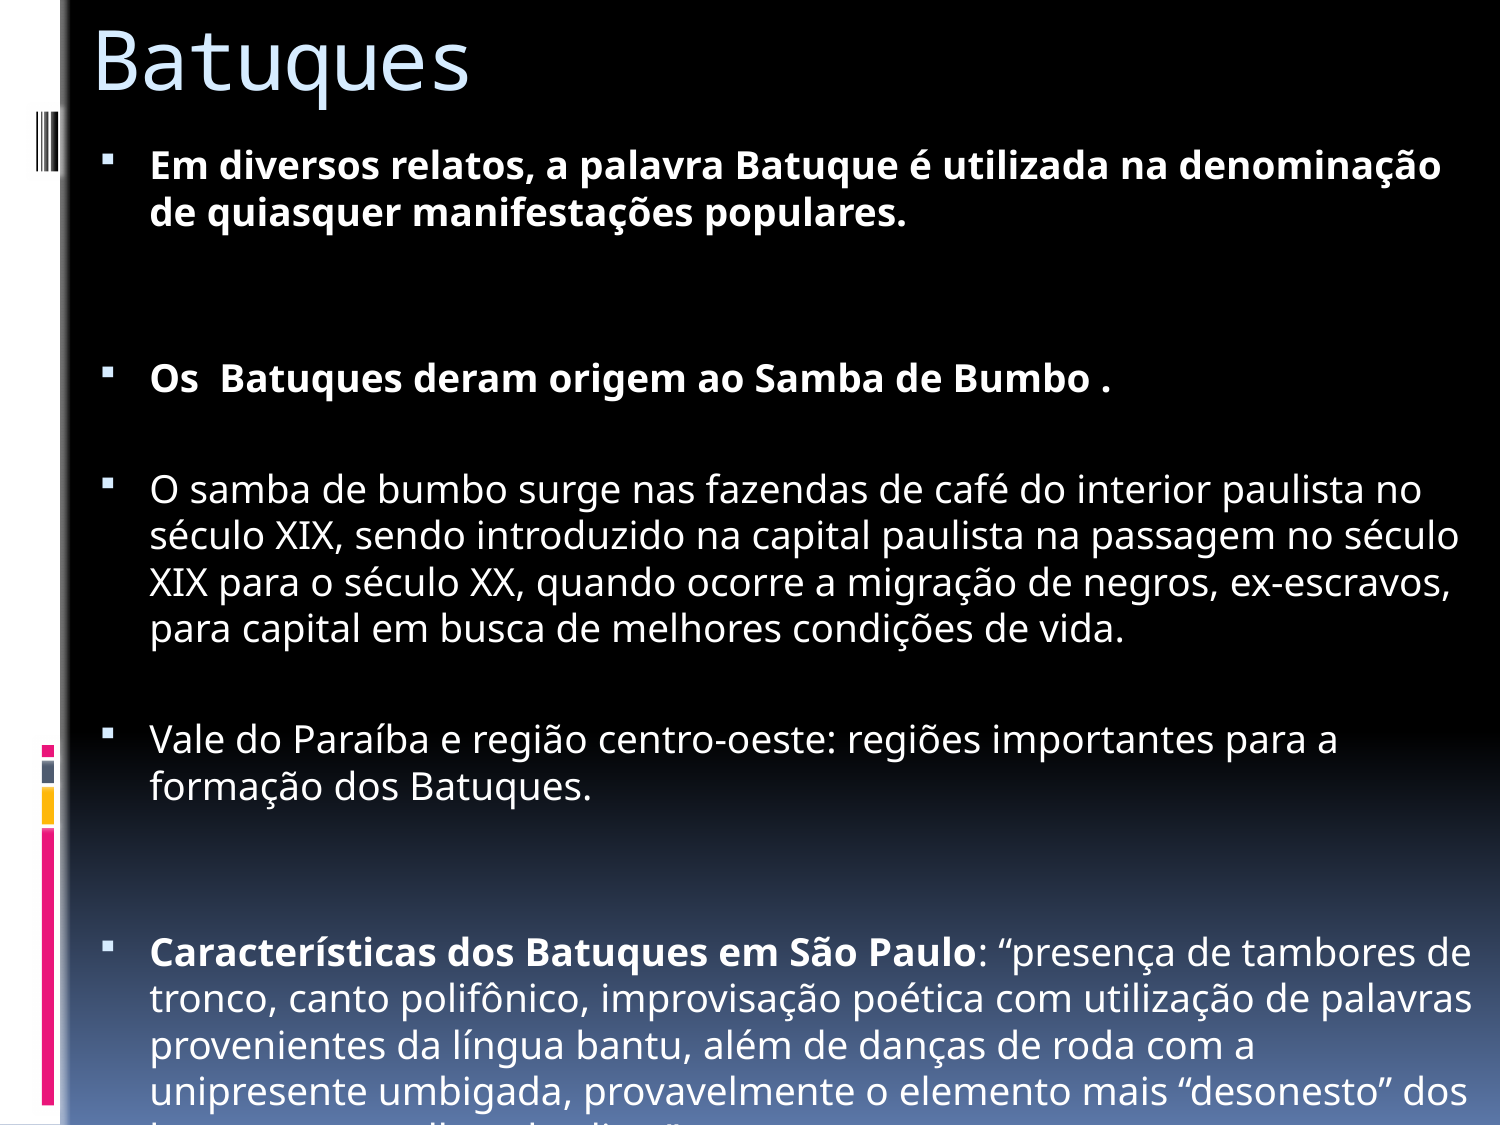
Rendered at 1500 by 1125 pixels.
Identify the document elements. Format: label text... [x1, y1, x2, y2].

title Batuques [76, 0, 1427, 78]
list Em diversos relatos, a palavra Batuque é utilizada na denominação de quiasquer manifestações populares. Os Batuques deram origem ao Samba de Bumbo . O samba de bumbo surge nas fazendas de café do interior paulista no século XIX, sendo introduzido na capital paulista na passagem no século XIX para o século XX, quando ocorre a migração de negros, ex-escravos, para capital em busca de melhores condições de vida. Vale do Paraíba e região centro-oeste: regiões importantes para a formação dos Batuques. Características dos Batuques em São Paulo: “presença de tambores de tronco, canto polifônico, improvisação poética com utilização de palavras provenientes da língua bantu, além de danças de roda com a unipresente umbigada, provavelmente o elemento mais “desonesto” dos batuques aos olhos da elites” . [75, 78, 1500, 1125]
